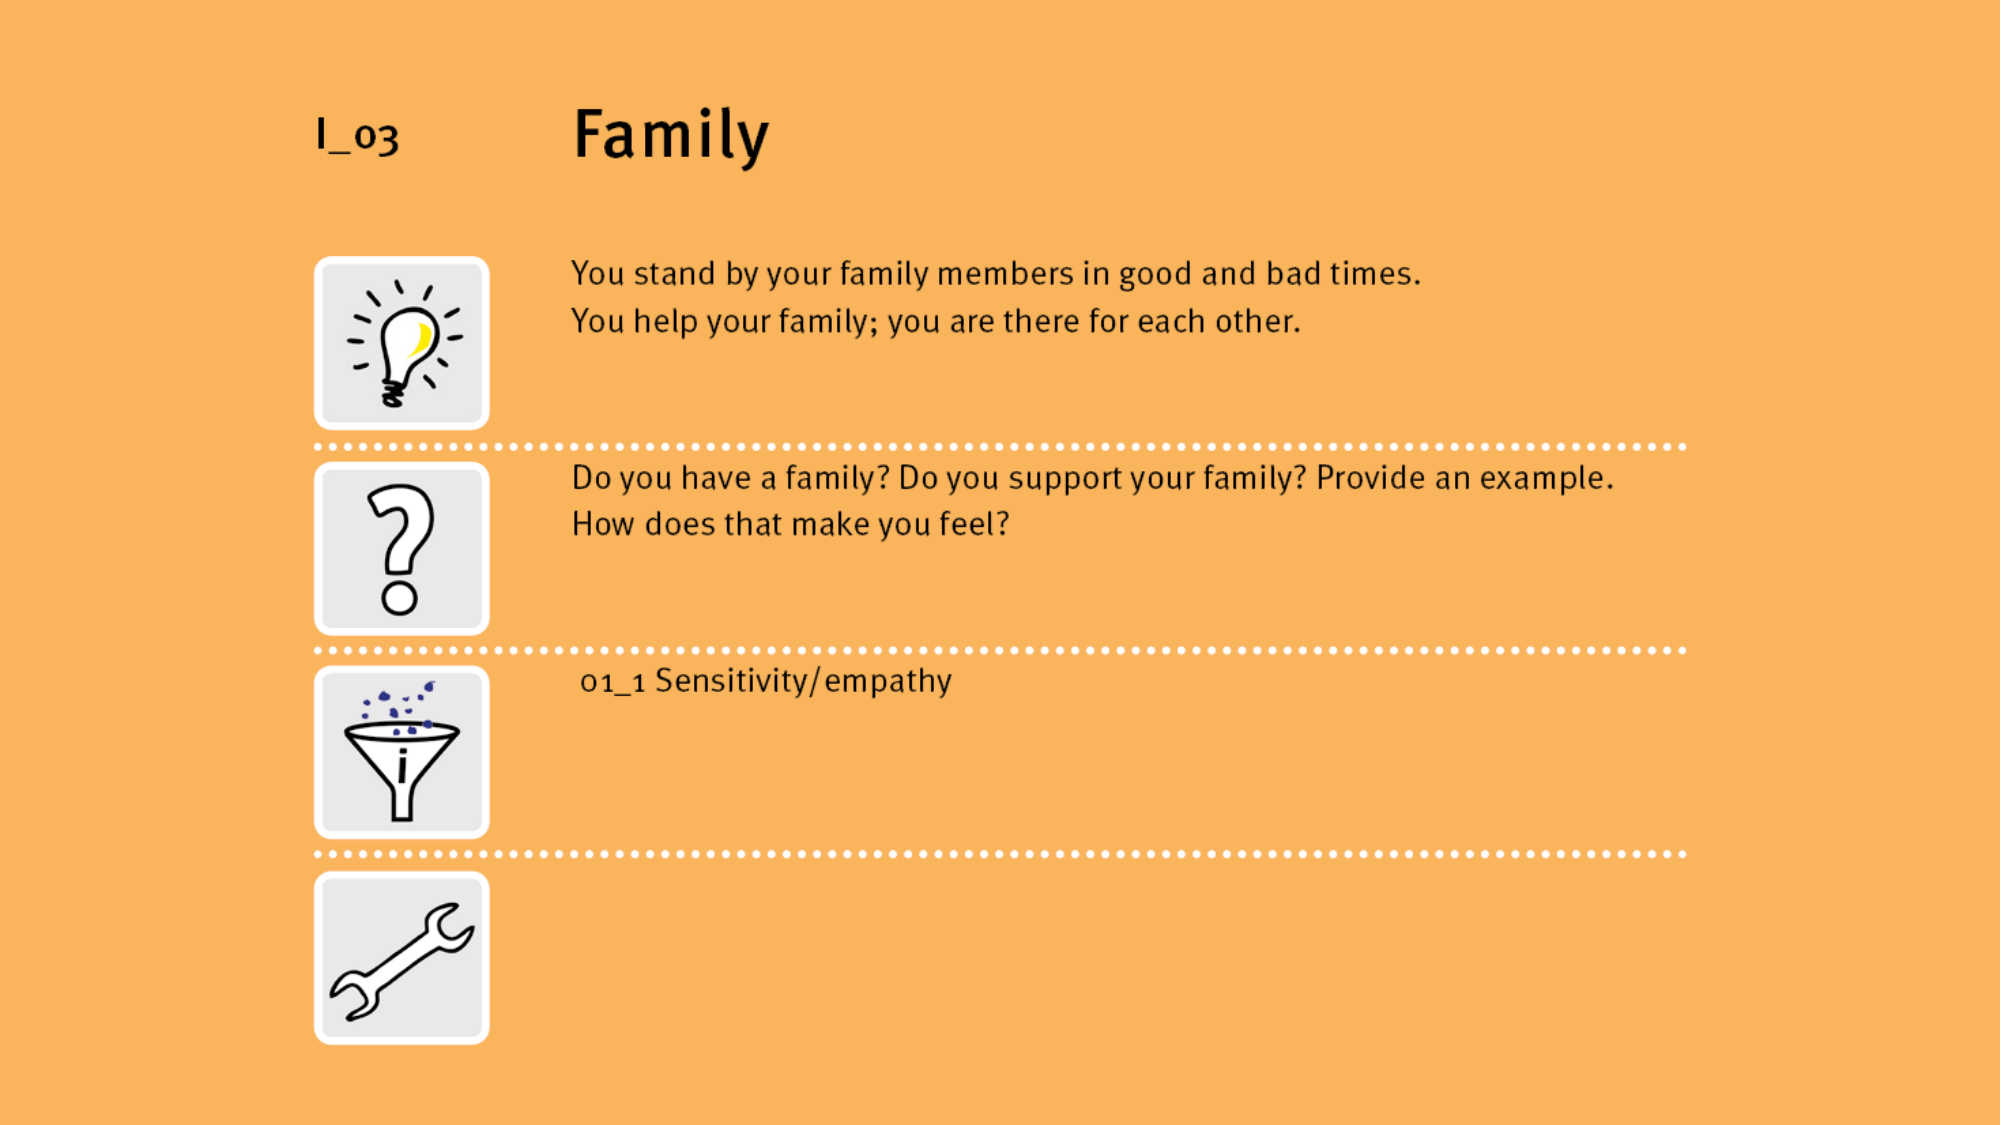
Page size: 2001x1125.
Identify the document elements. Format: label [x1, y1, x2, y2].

picture [207, 0, 1793, 1125]
